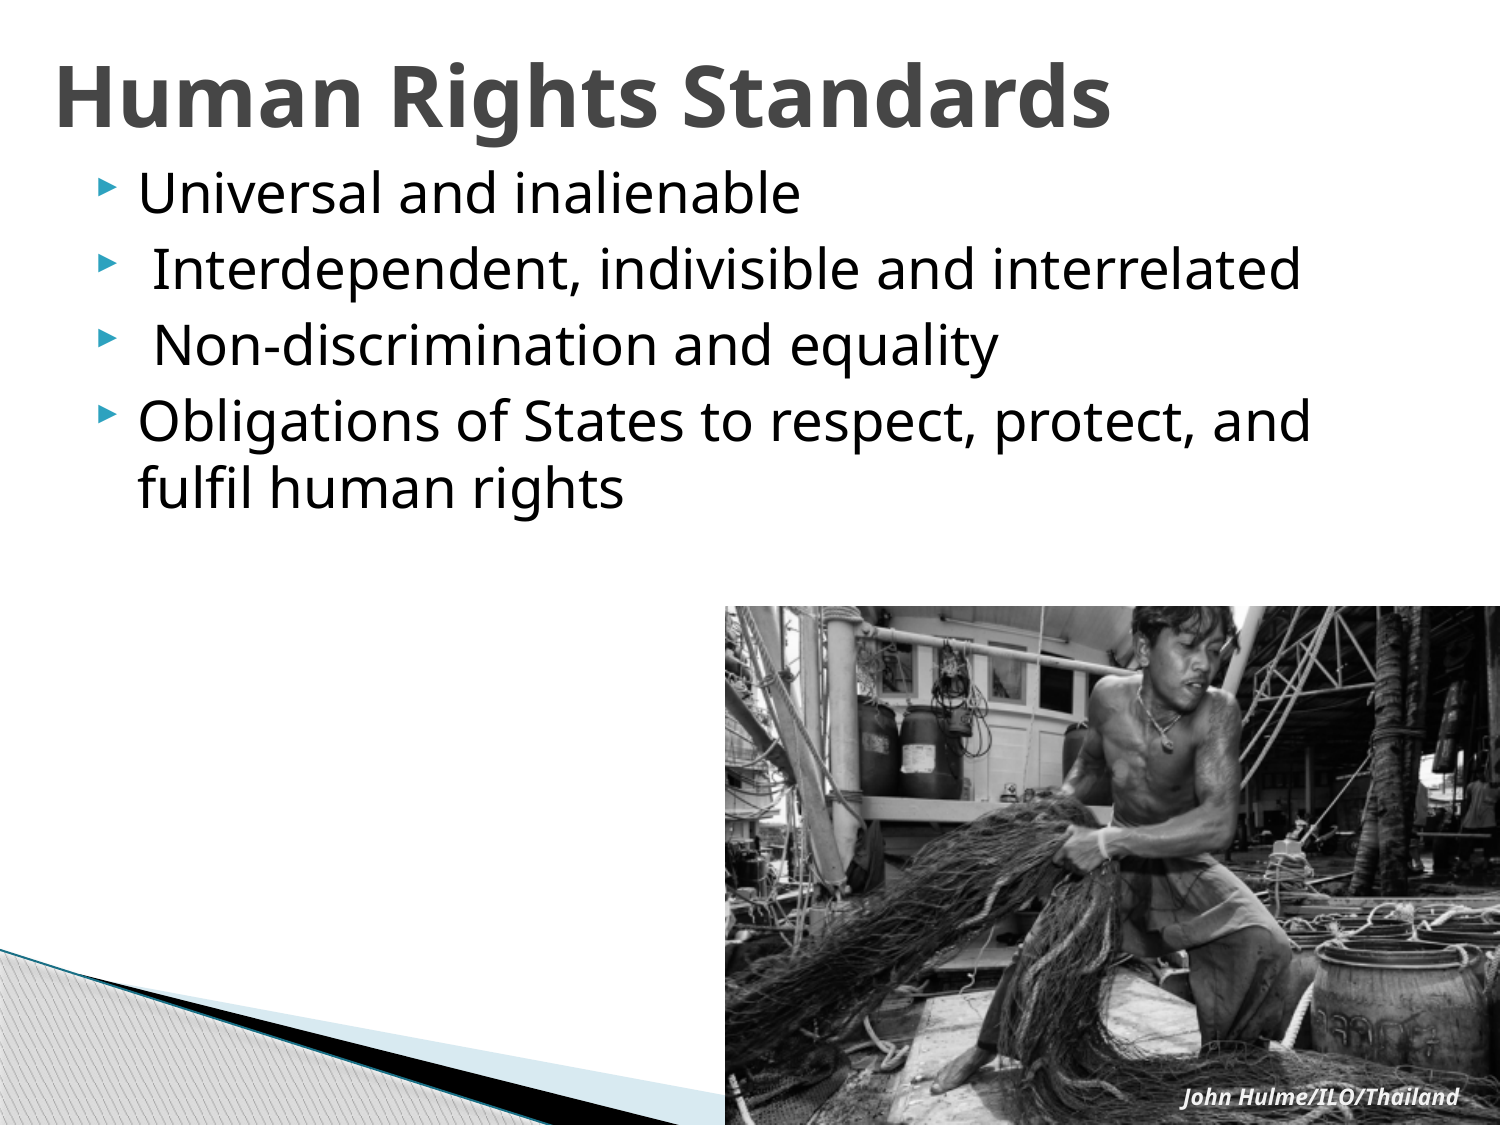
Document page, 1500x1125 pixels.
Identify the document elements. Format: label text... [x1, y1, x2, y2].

picture [724, 606, 1500, 1125]
title Human Rights Standards [37, 0, 1388, 188]
list Universal and inalienable Interdependent, indivisible and interrelated Non-discrimination and equality Obligations of States to respect, protect, and fulfil human rights [62, 149, 1413, 893]
